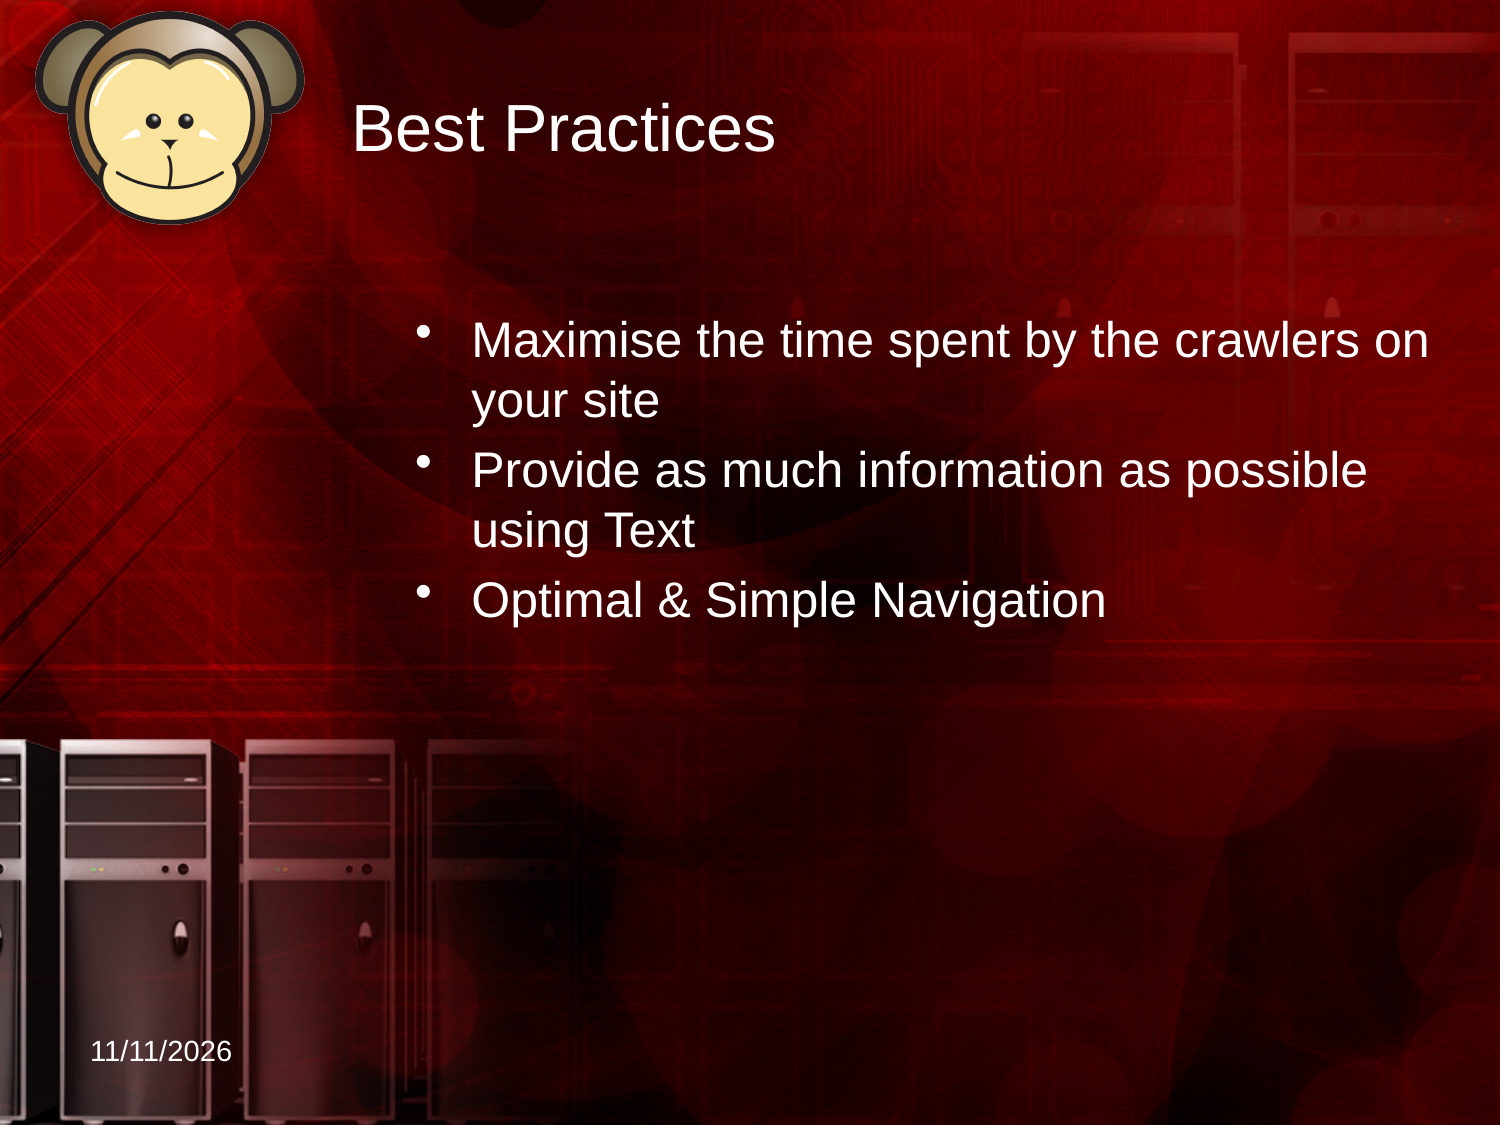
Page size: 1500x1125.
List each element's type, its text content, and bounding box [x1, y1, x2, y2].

picture [0, 0, 1500, 1125]
list Maximise the time spent by the crawlers on your site Provide as much information as possible using Text Optimal & Simple Navigation [400, 299, 1475, 1005]
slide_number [75, 1024, 425, 1103]
title Best Practices [336, 79, 1425, 173]
